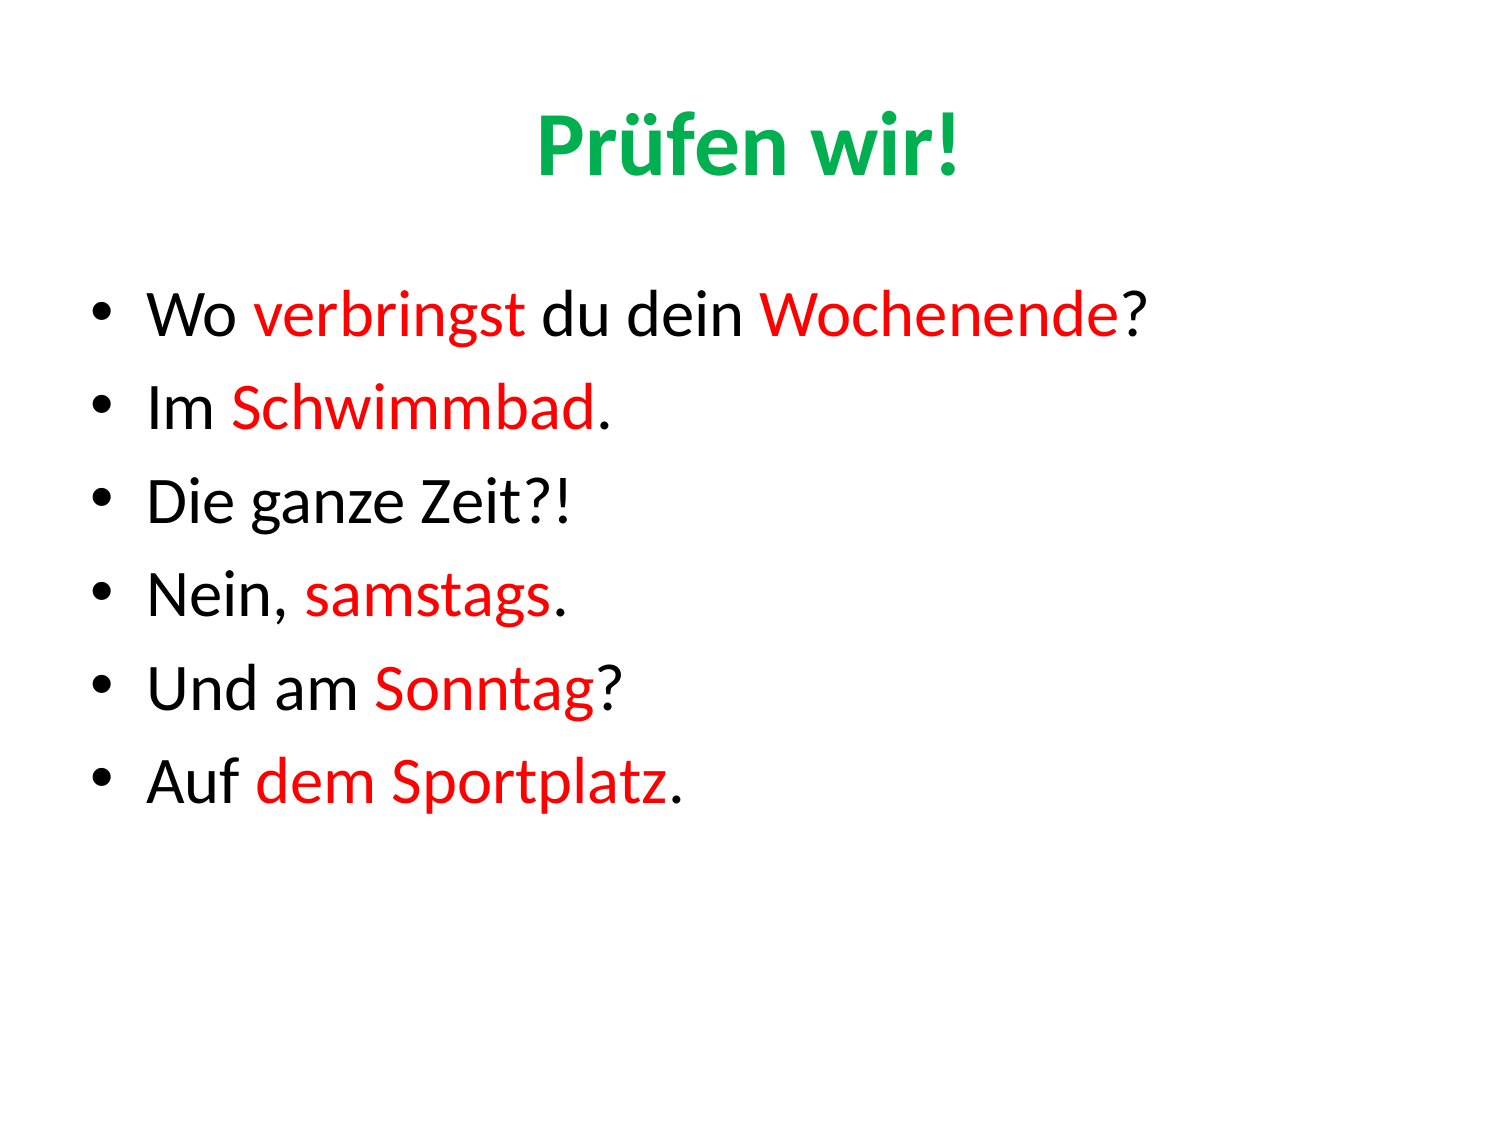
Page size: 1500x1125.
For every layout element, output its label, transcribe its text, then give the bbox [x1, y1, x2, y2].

list Wo verbringst du dein Wochenende? Im Schwimmbad. Die ganze Zeit?! Nein, samstags. Und am Sonntag? Auf dem Sportplatz. [75, 262, 1425, 1005]
title Prüfen wir! [75, 45, 1425, 233]
